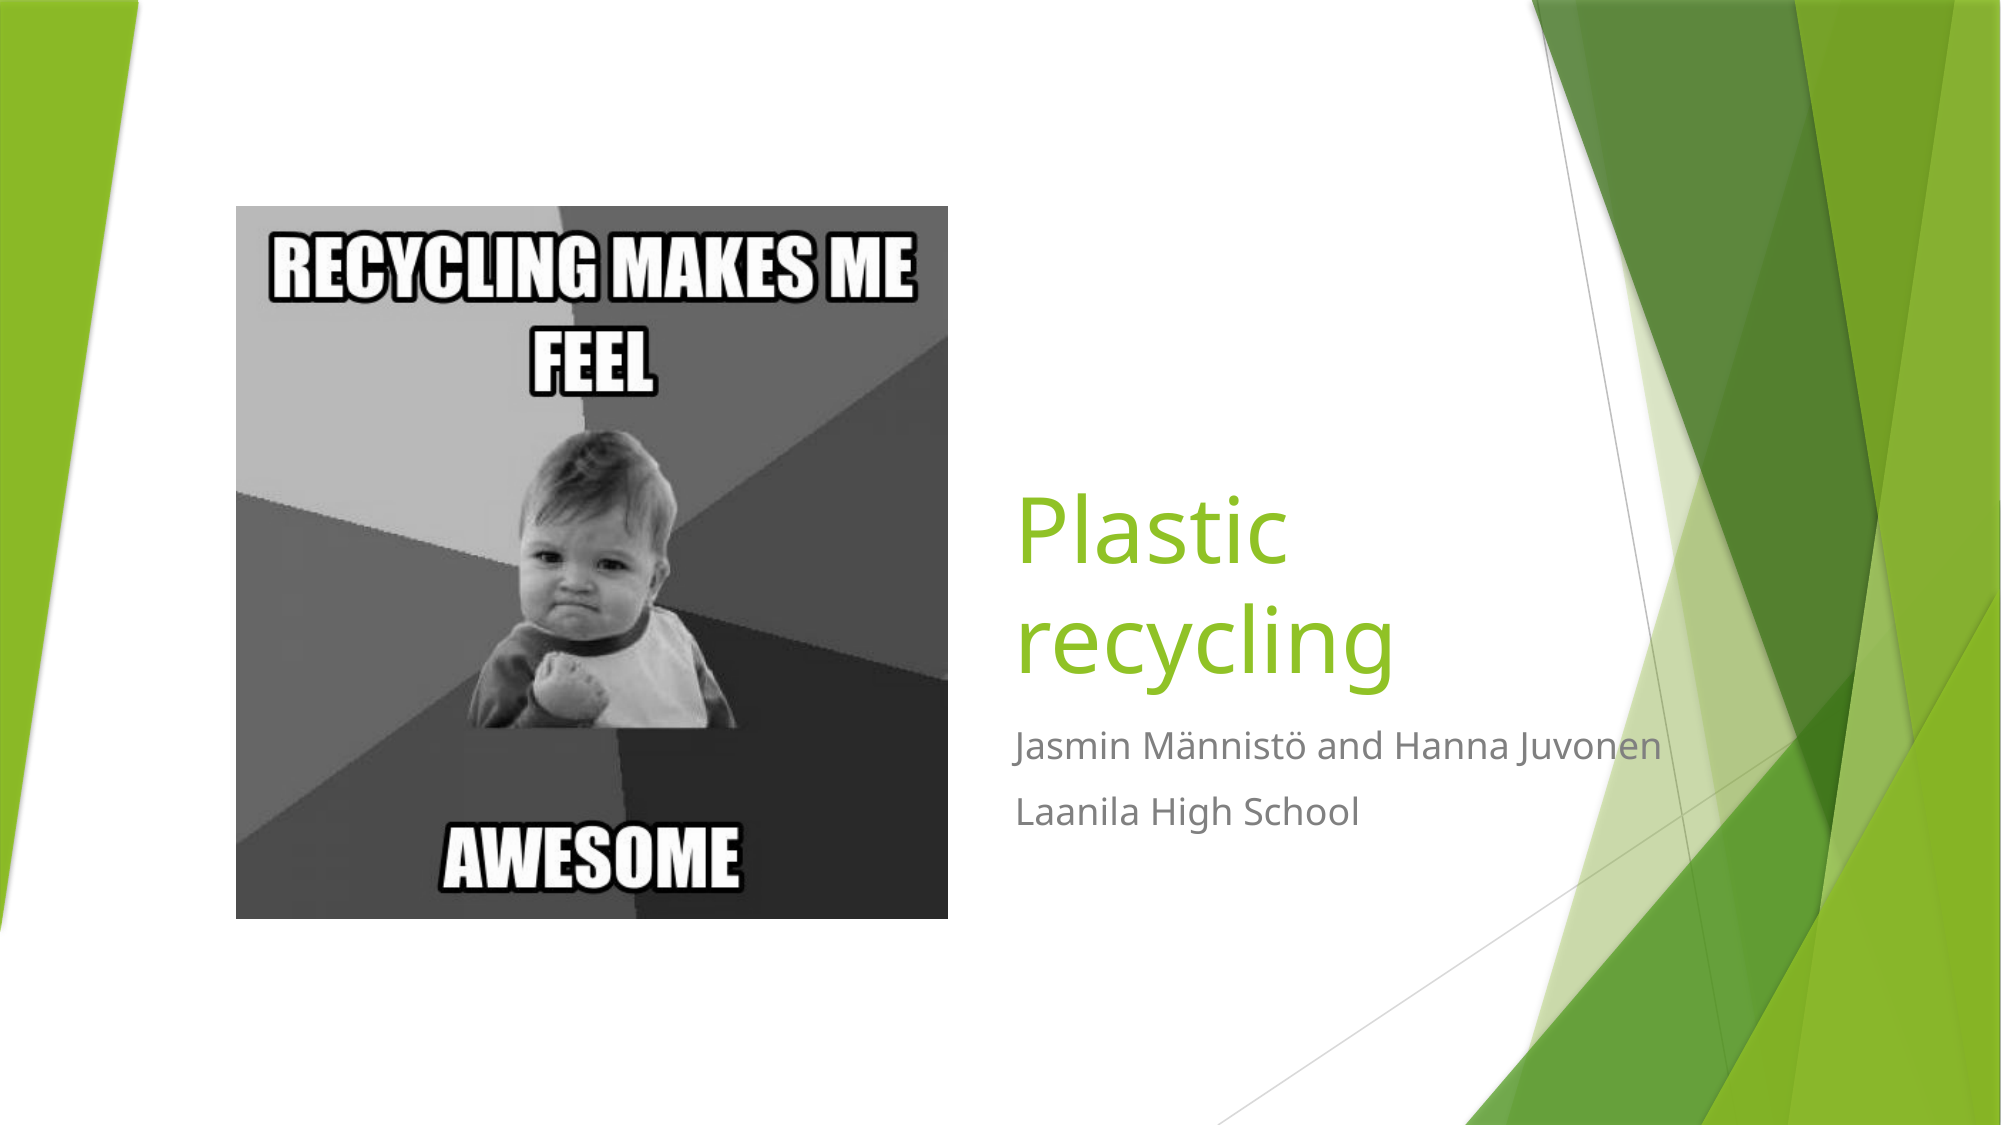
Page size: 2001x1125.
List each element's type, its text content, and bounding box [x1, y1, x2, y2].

subtitle Jasmin Männistö and Hanna Juvonen Laanila High School [999, 714, 1782, 932]
title Plastic recycling [999, 206, 1574, 700]
picture [235, 206, 949, 919]
text_box [0, 1, 140, 933]
